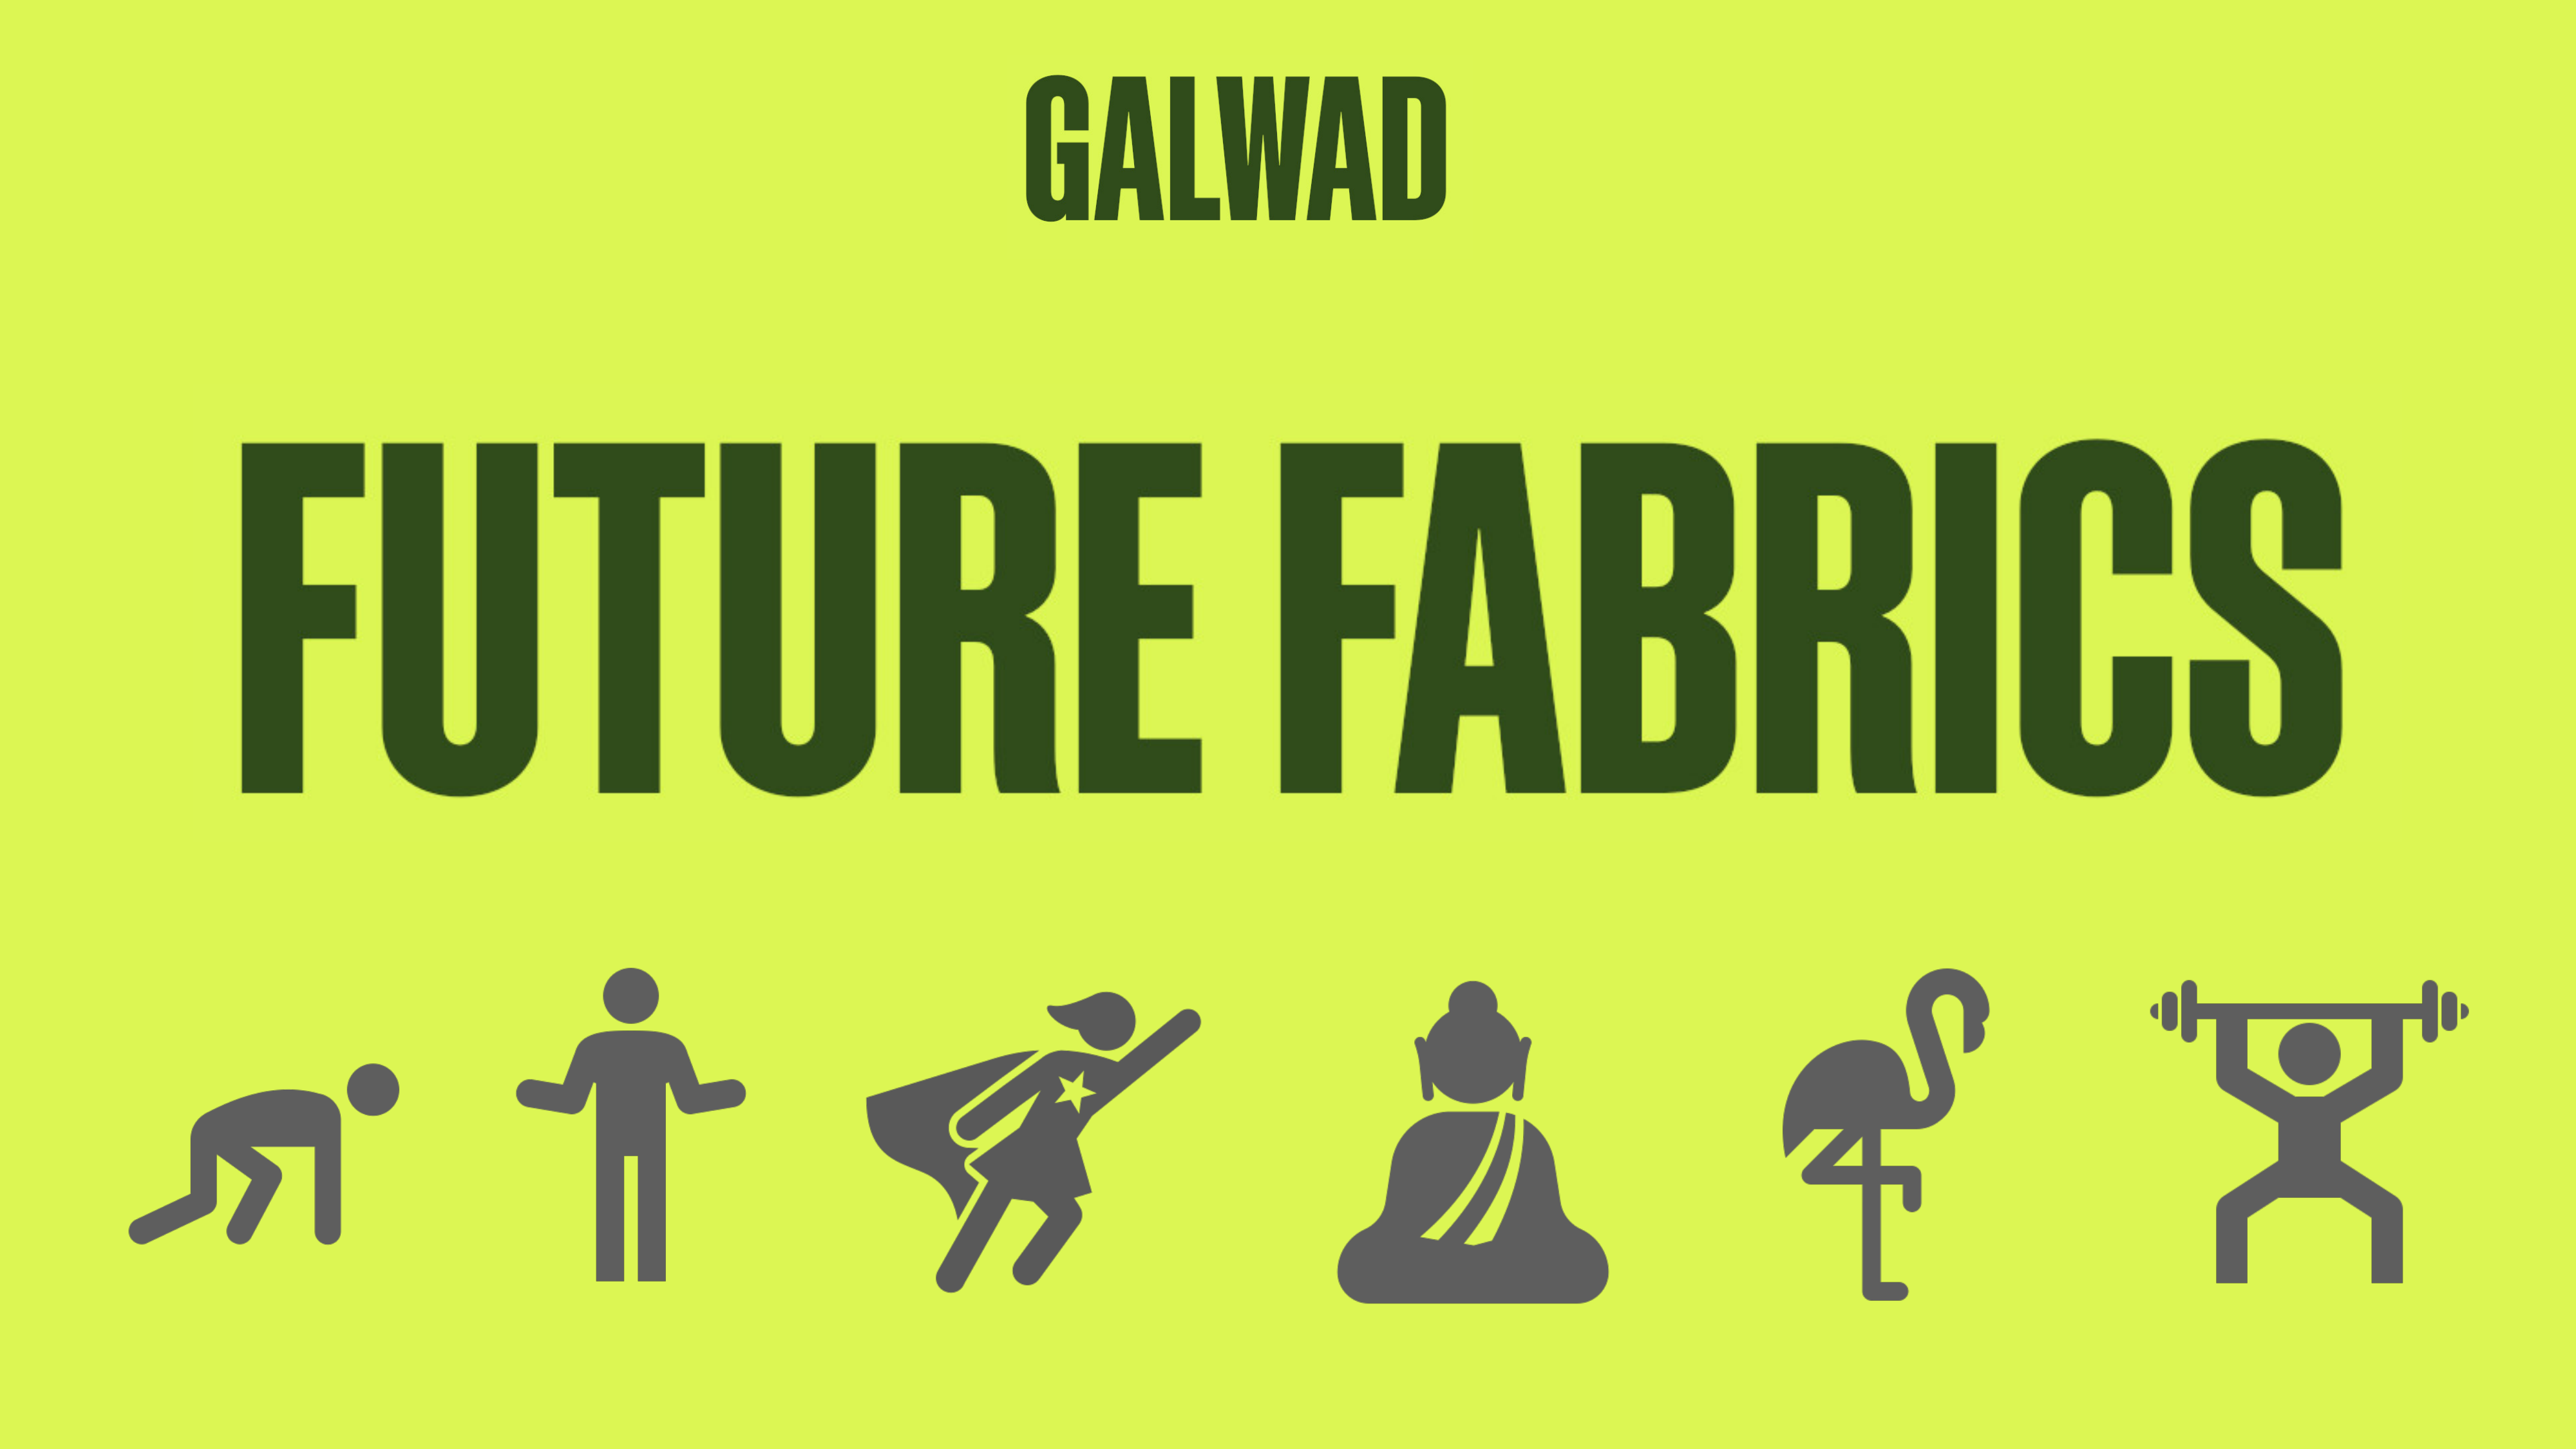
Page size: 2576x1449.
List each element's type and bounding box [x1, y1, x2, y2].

picture [1709, 958, 2063, 1312]
picture [1007, 55, 1473, 259]
list [2123, 945, 2496, 1318]
picture [108, 997, 421, 1311]
picture [858, 967, 1209, 1318]
picture [1297, 967, 1649, 1318]
picture [193, 383, 2402, 842]
picture [464, 958, 798, 1292]
